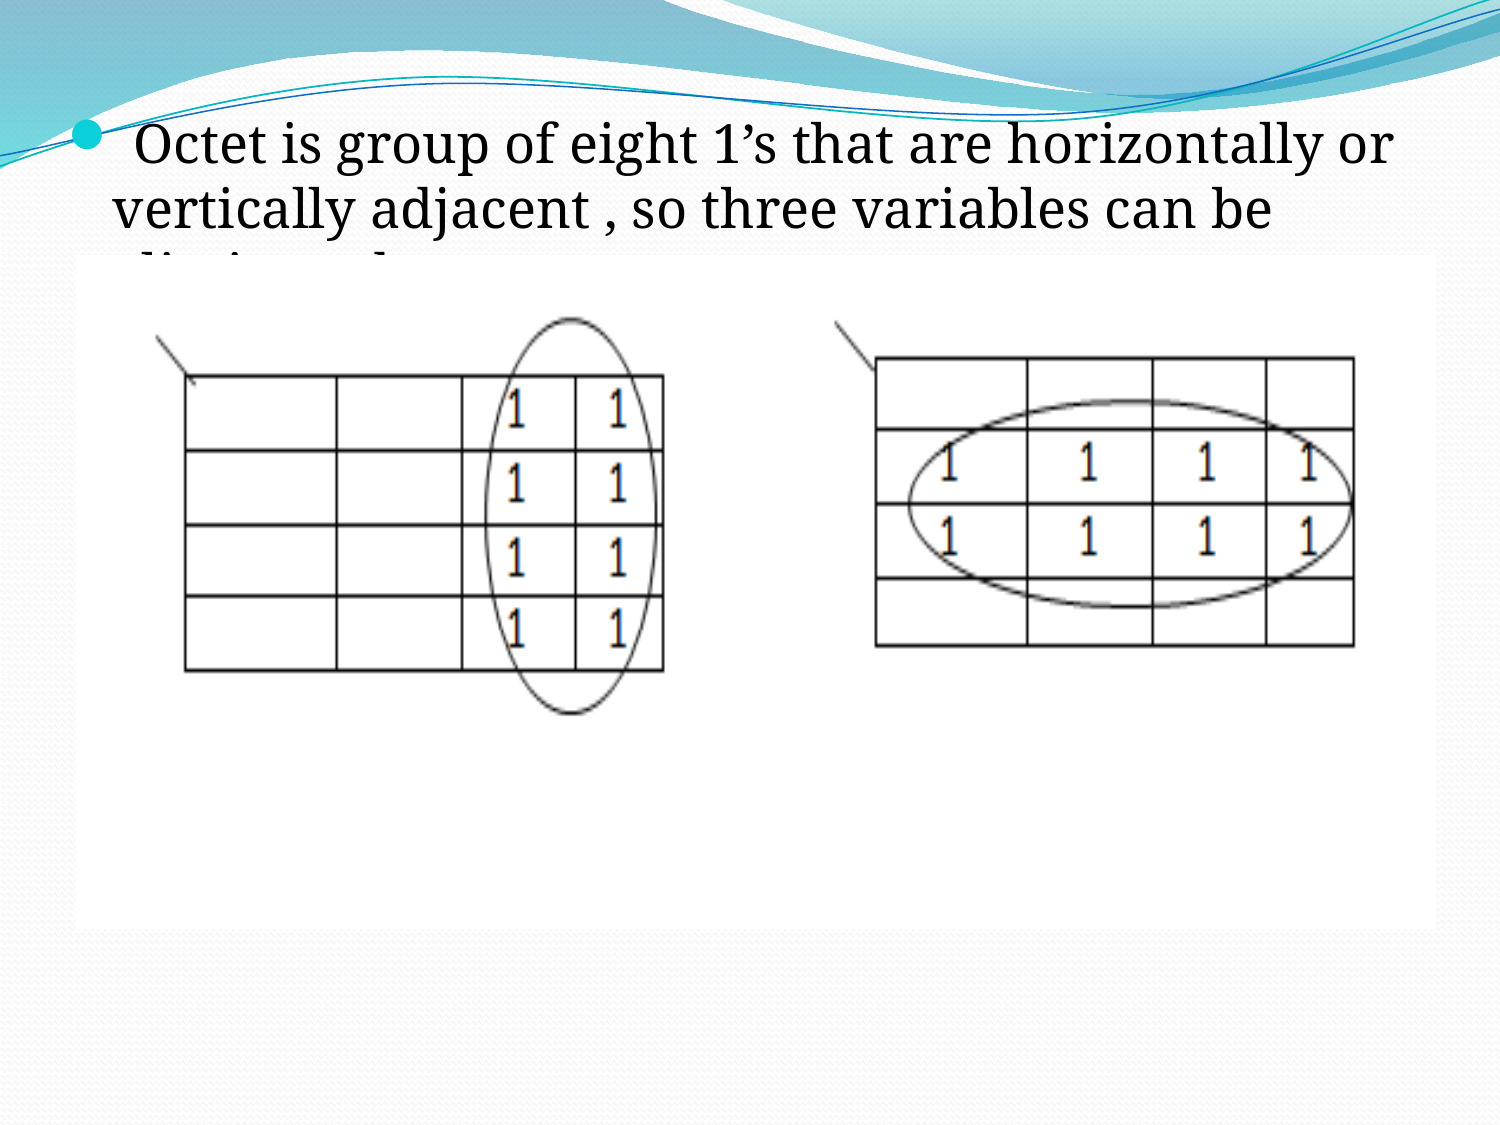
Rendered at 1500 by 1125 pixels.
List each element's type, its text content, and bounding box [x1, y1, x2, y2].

list Octet is group of eight 1’s that are horizontally or vertically adjacent , so three variables can be eliminated . [53, 101, 1471, 1024]
picture [76, 255, 1436, 929]
